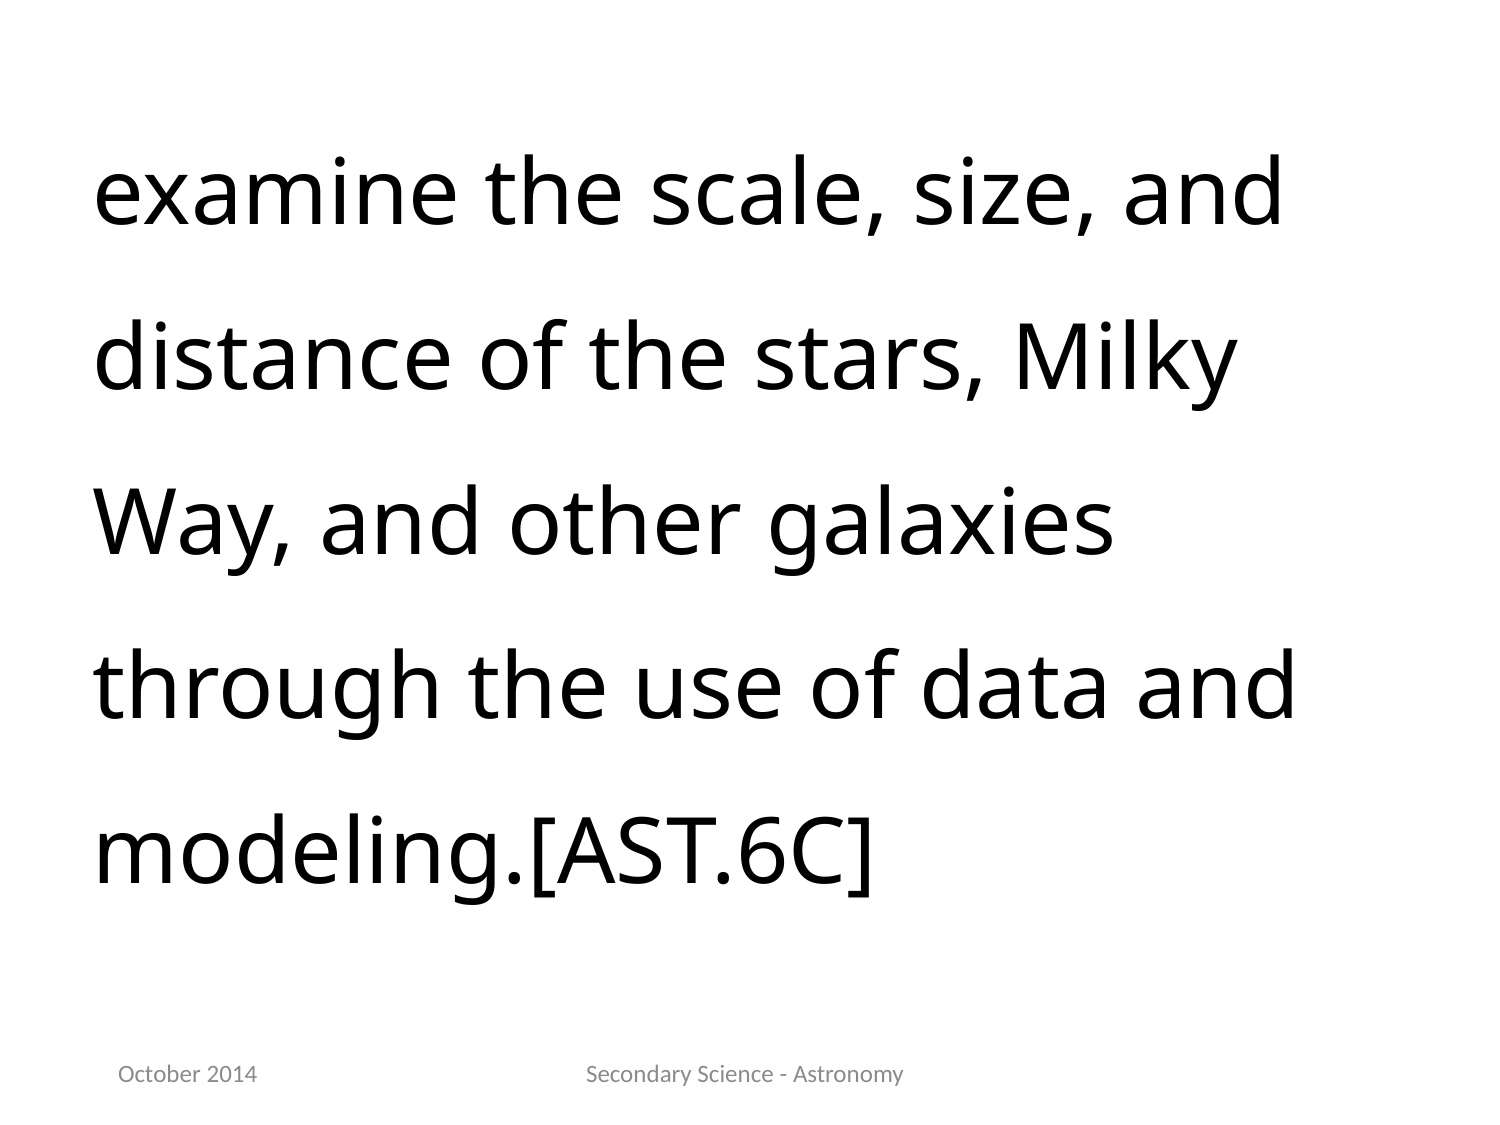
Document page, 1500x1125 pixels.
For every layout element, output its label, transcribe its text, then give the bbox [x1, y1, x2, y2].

footer Secondary Science - Astronomy [492, 1042, 999, 1103]
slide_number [103, 1042, 441, 1103]
subtitle examine the scale, size, and distance of the stars, Milky Way, and other galaxies through the use of data and modeling.[AST.6C] [78, 70, 1429, 1014]
